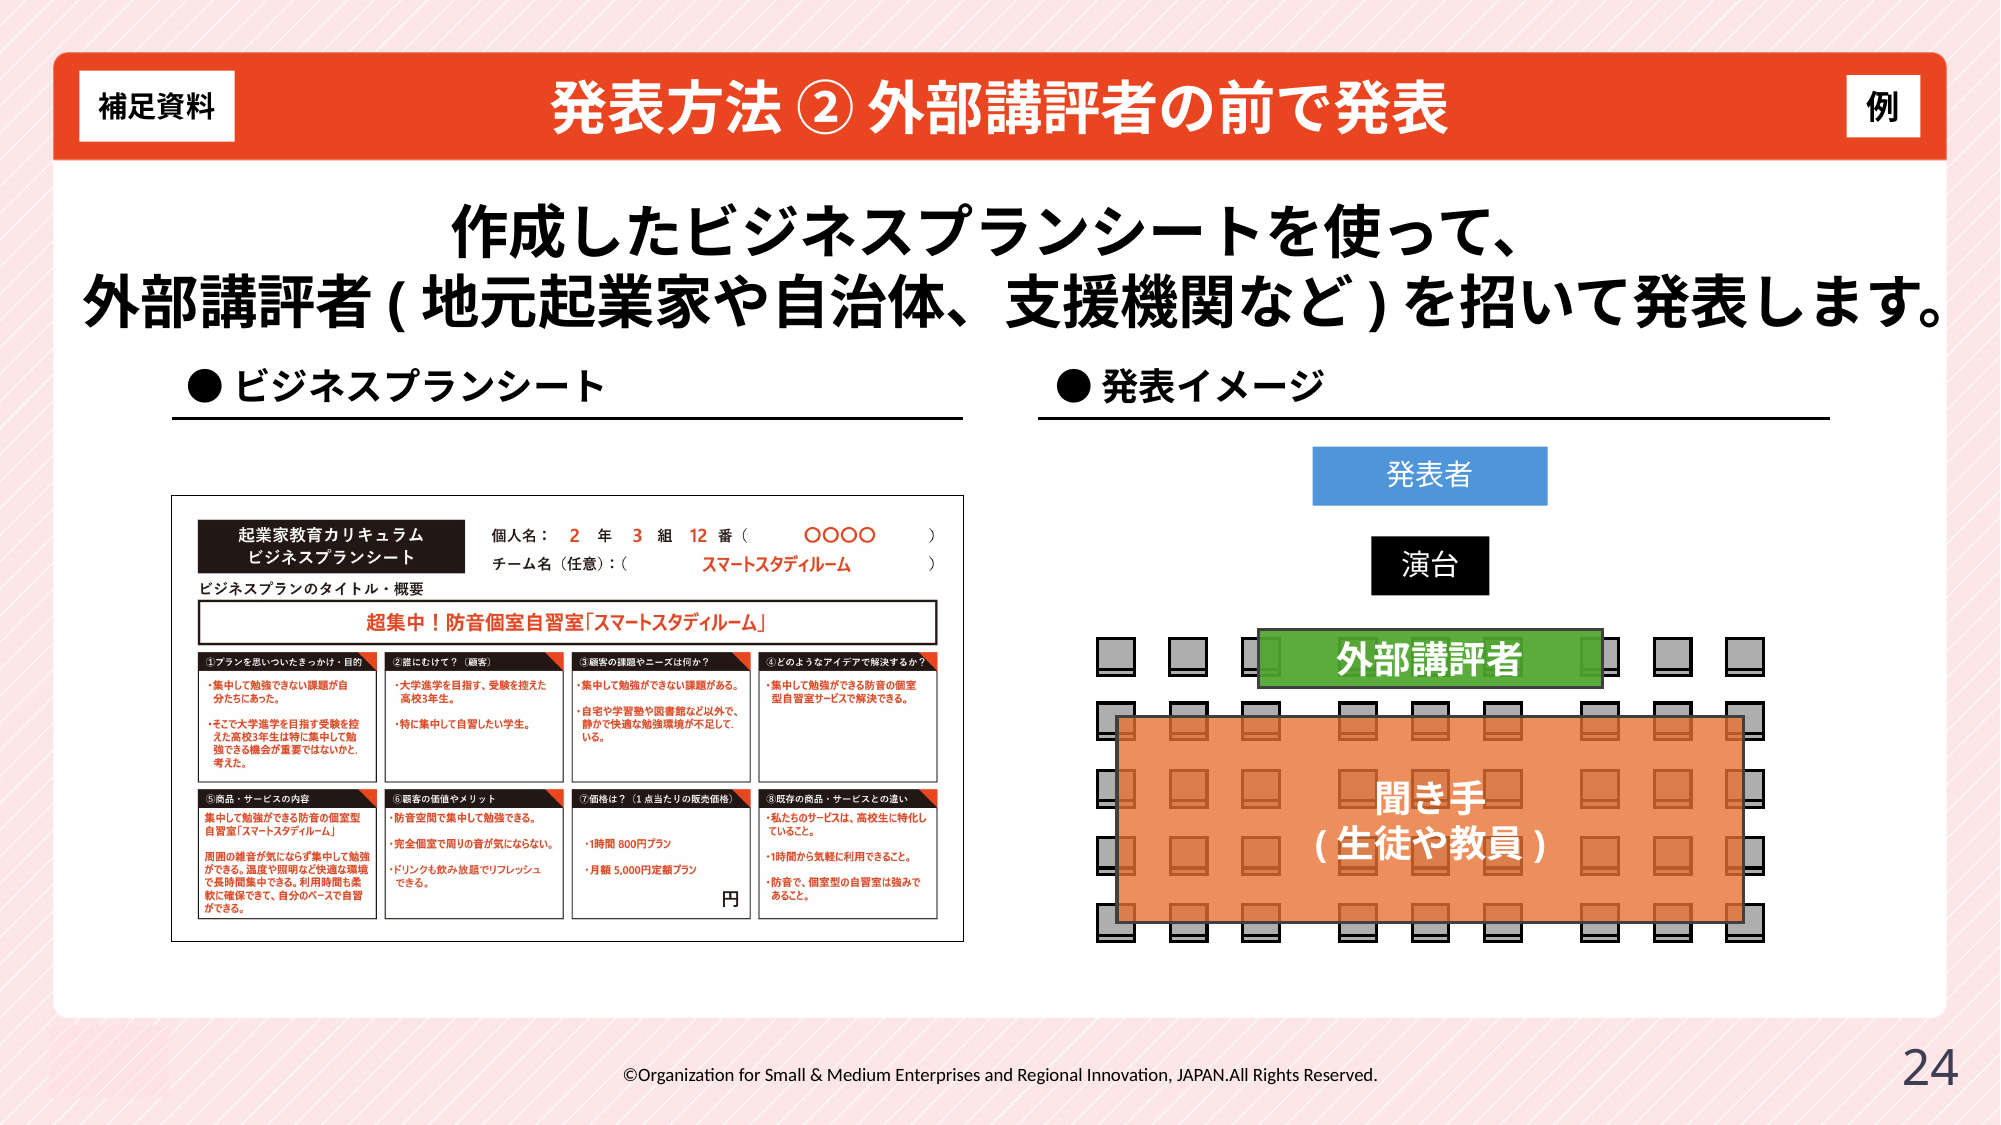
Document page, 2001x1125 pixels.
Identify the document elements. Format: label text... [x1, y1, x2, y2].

text_box 例 [1846, 75, 1921, 138]
title 発表方法 ② 外部講評者の前で発表 [57, 58, 1943, 155]
picture [0, 0, 2000, 1125]
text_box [171, 355, 964, 419]
text_box 補足資料 [78, 69, 236, 143]
text_box ●発表イメージ [1040, 355, 1822, 416]
text_box 作成したビジネスプランシートを使って、 外部講評者(地元起業家や自治体、支援機関など)を招いて発表します。 [53, 187, 1948, 343]
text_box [1096, 446, 1764, 942]
